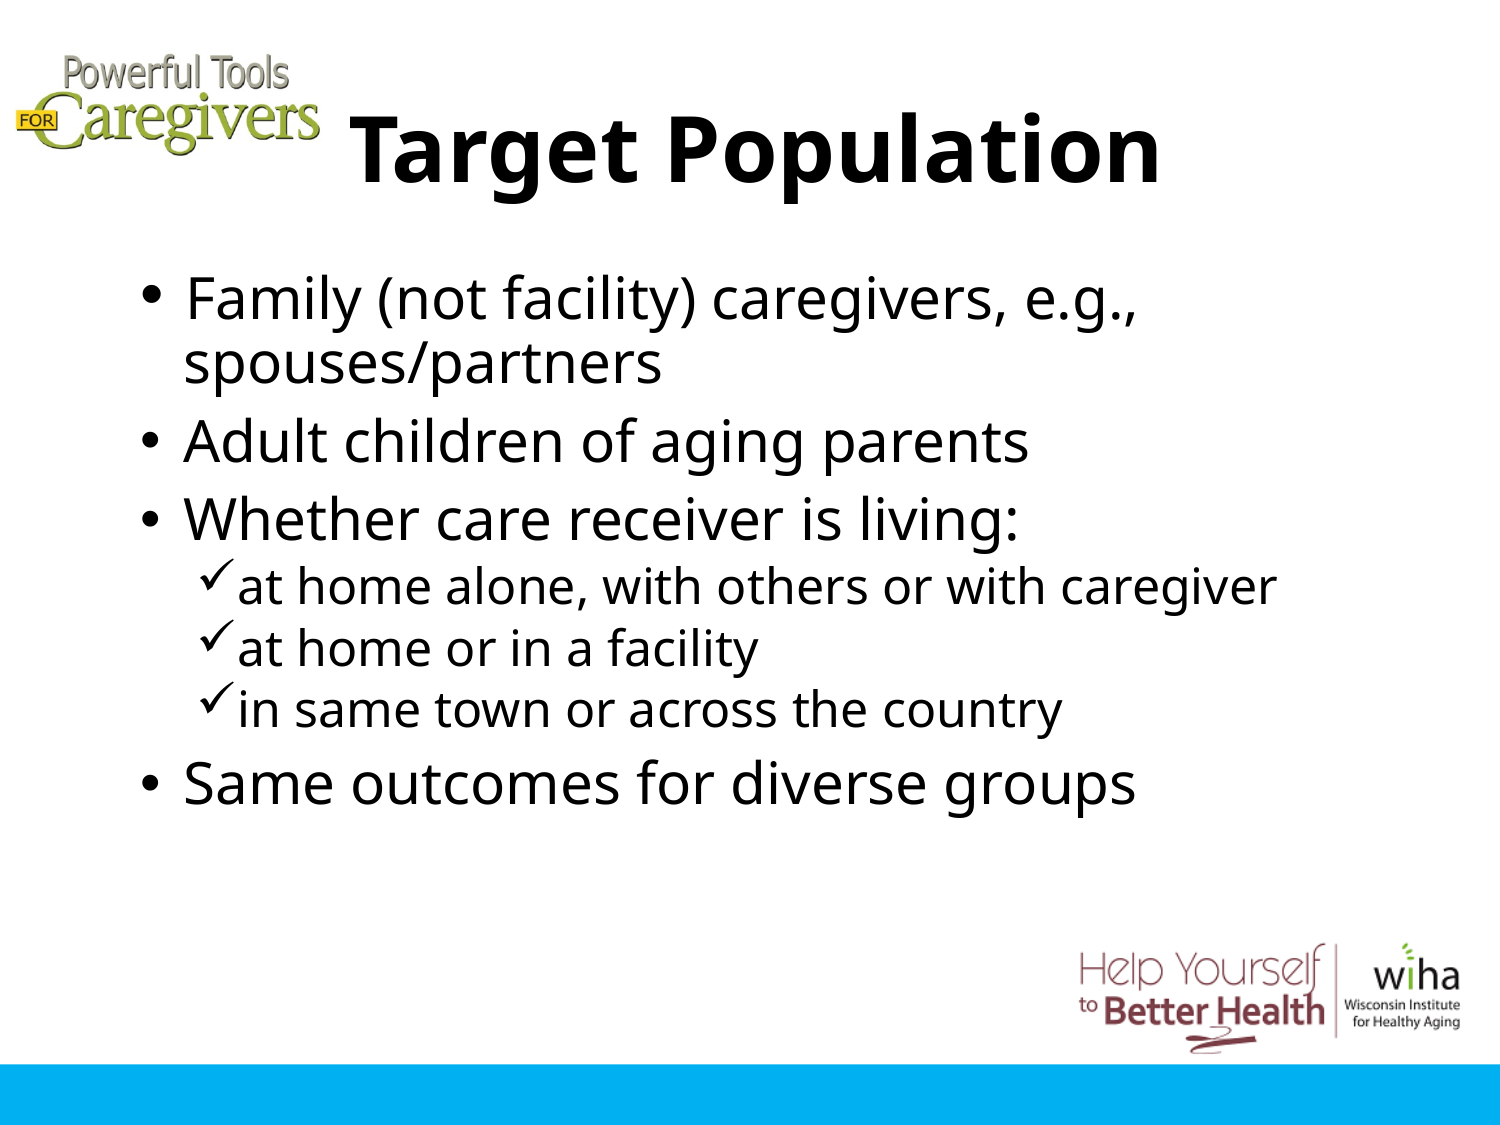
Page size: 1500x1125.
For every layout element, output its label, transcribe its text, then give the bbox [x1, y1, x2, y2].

list Family (not facility) caregivers, e.g., spouses/partners Adult children of aging parents Whether care receiver is living: at home alone, with others or with caregiver at home or in a facility in same town or across the country Same outcomes for diverse groups [125, 253, 1438, 997]
slide_number 26 [1059, 1042, 1397, 1103]
picture [1074, 936, 1465, 1058]
text_box [0, 1064, 1500, 1125]
title Target Population [0, 56, 1350, 244]
picture [4, 37, 350, 166]
